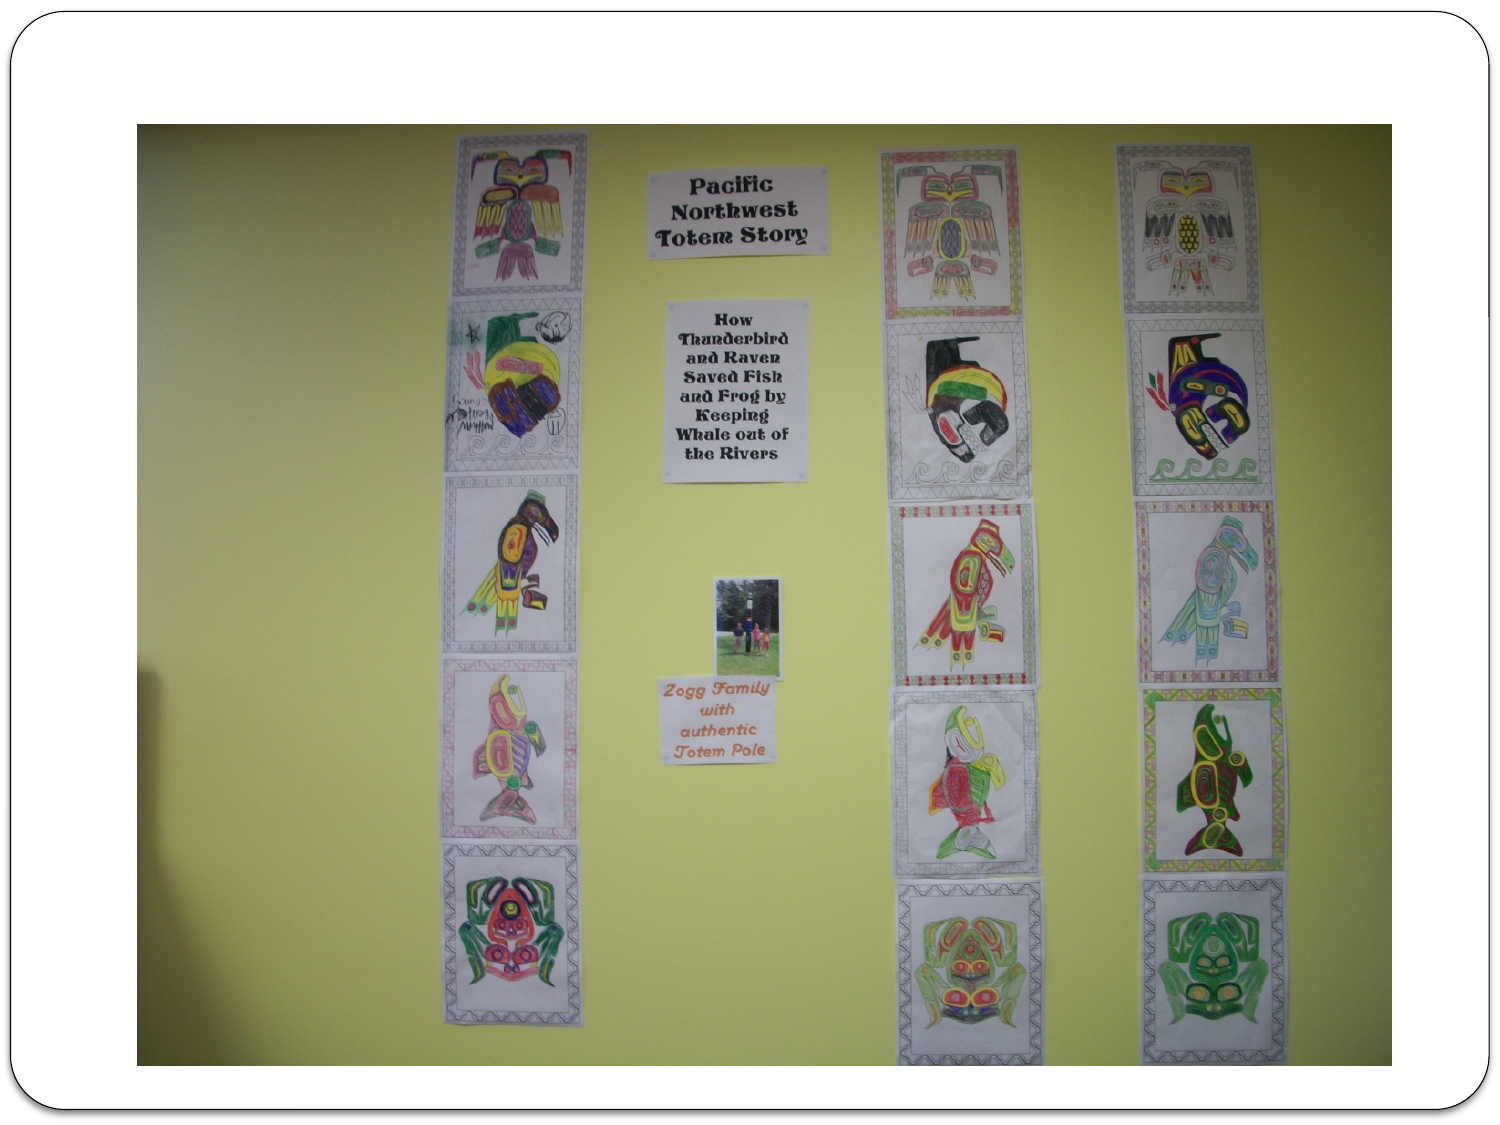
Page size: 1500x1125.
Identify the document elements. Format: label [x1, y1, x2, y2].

picture [137, 124, 1392, 1066]
